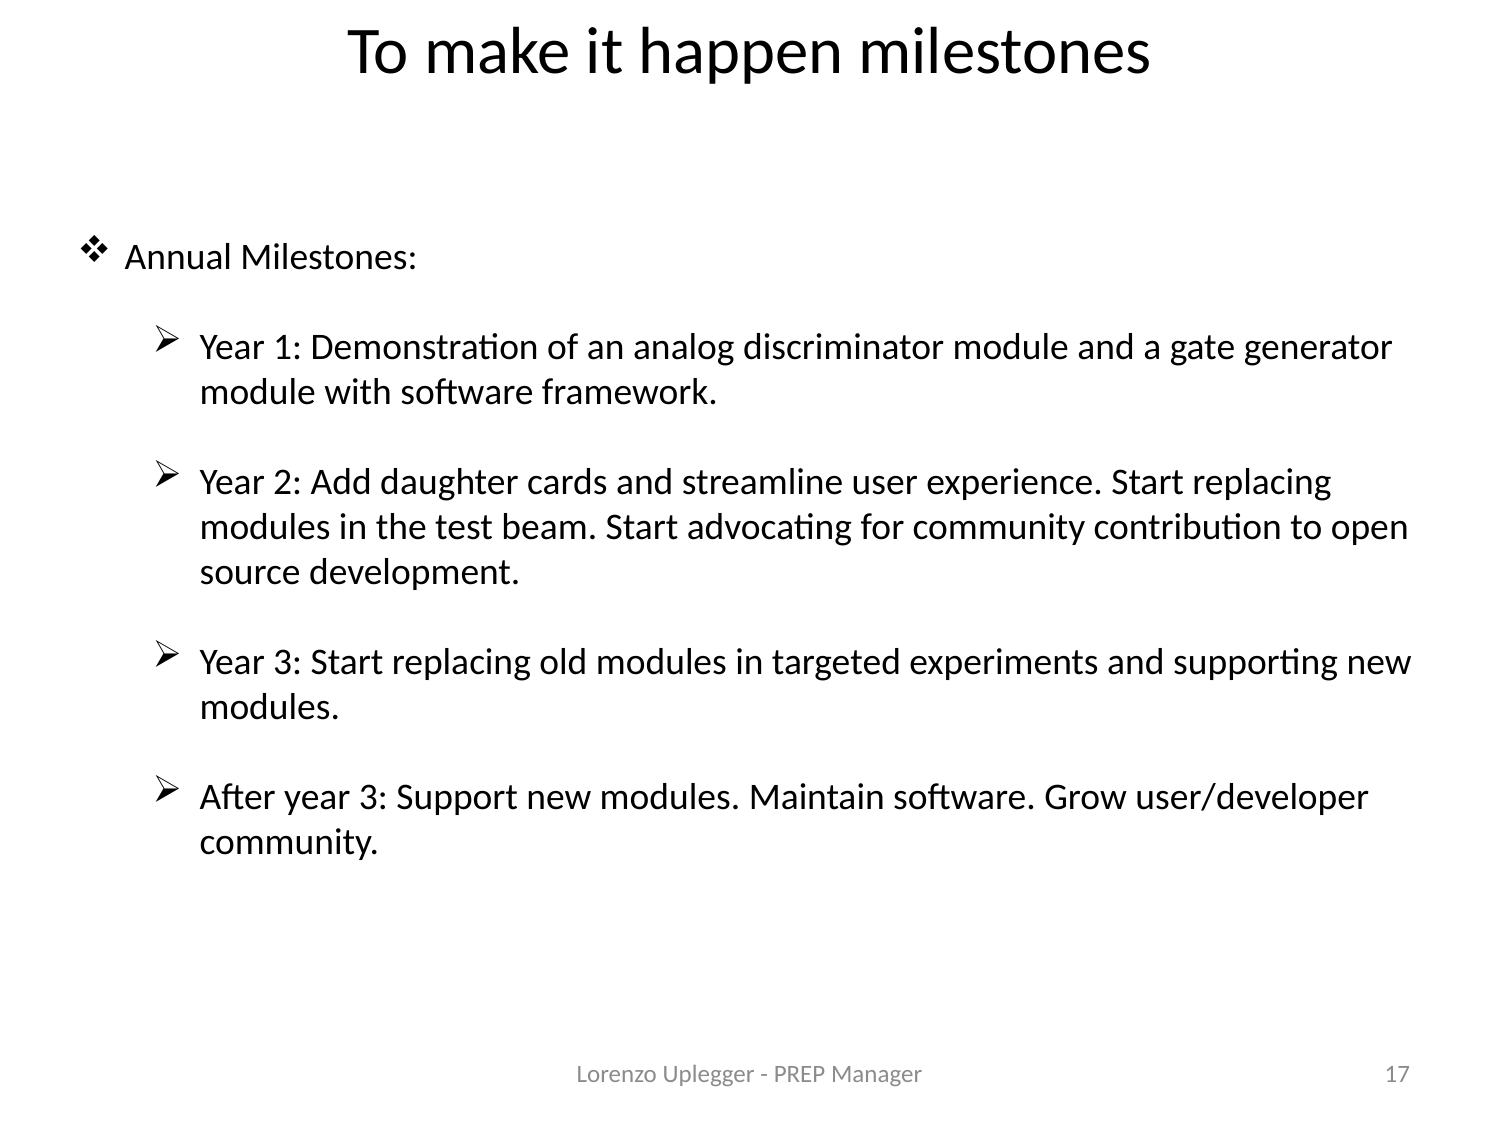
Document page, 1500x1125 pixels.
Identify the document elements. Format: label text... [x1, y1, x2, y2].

slide_number 17 [1074, 1042, 1425, 1103]
text_box Annual Milestones: Year 1: Demonstration of an analog discriminator module and a gate generator module with software framework. Year 2: Add daughter cards and streamline user experience. Start replacing modules in the test beam. Start advocating for community contribution to open source development. Year 3: Start replacing old modules in targeted experiments and supporting new modules. After year 3: Support new modules. Maintain software. Grow user/developer community. [63, 89, 1437, 869]
footer Lorenzo Uplegger - PREP Manager [512, 1042, 988, 1103]
text_box To make it happen milestones [332, 0, 1168, 89]
